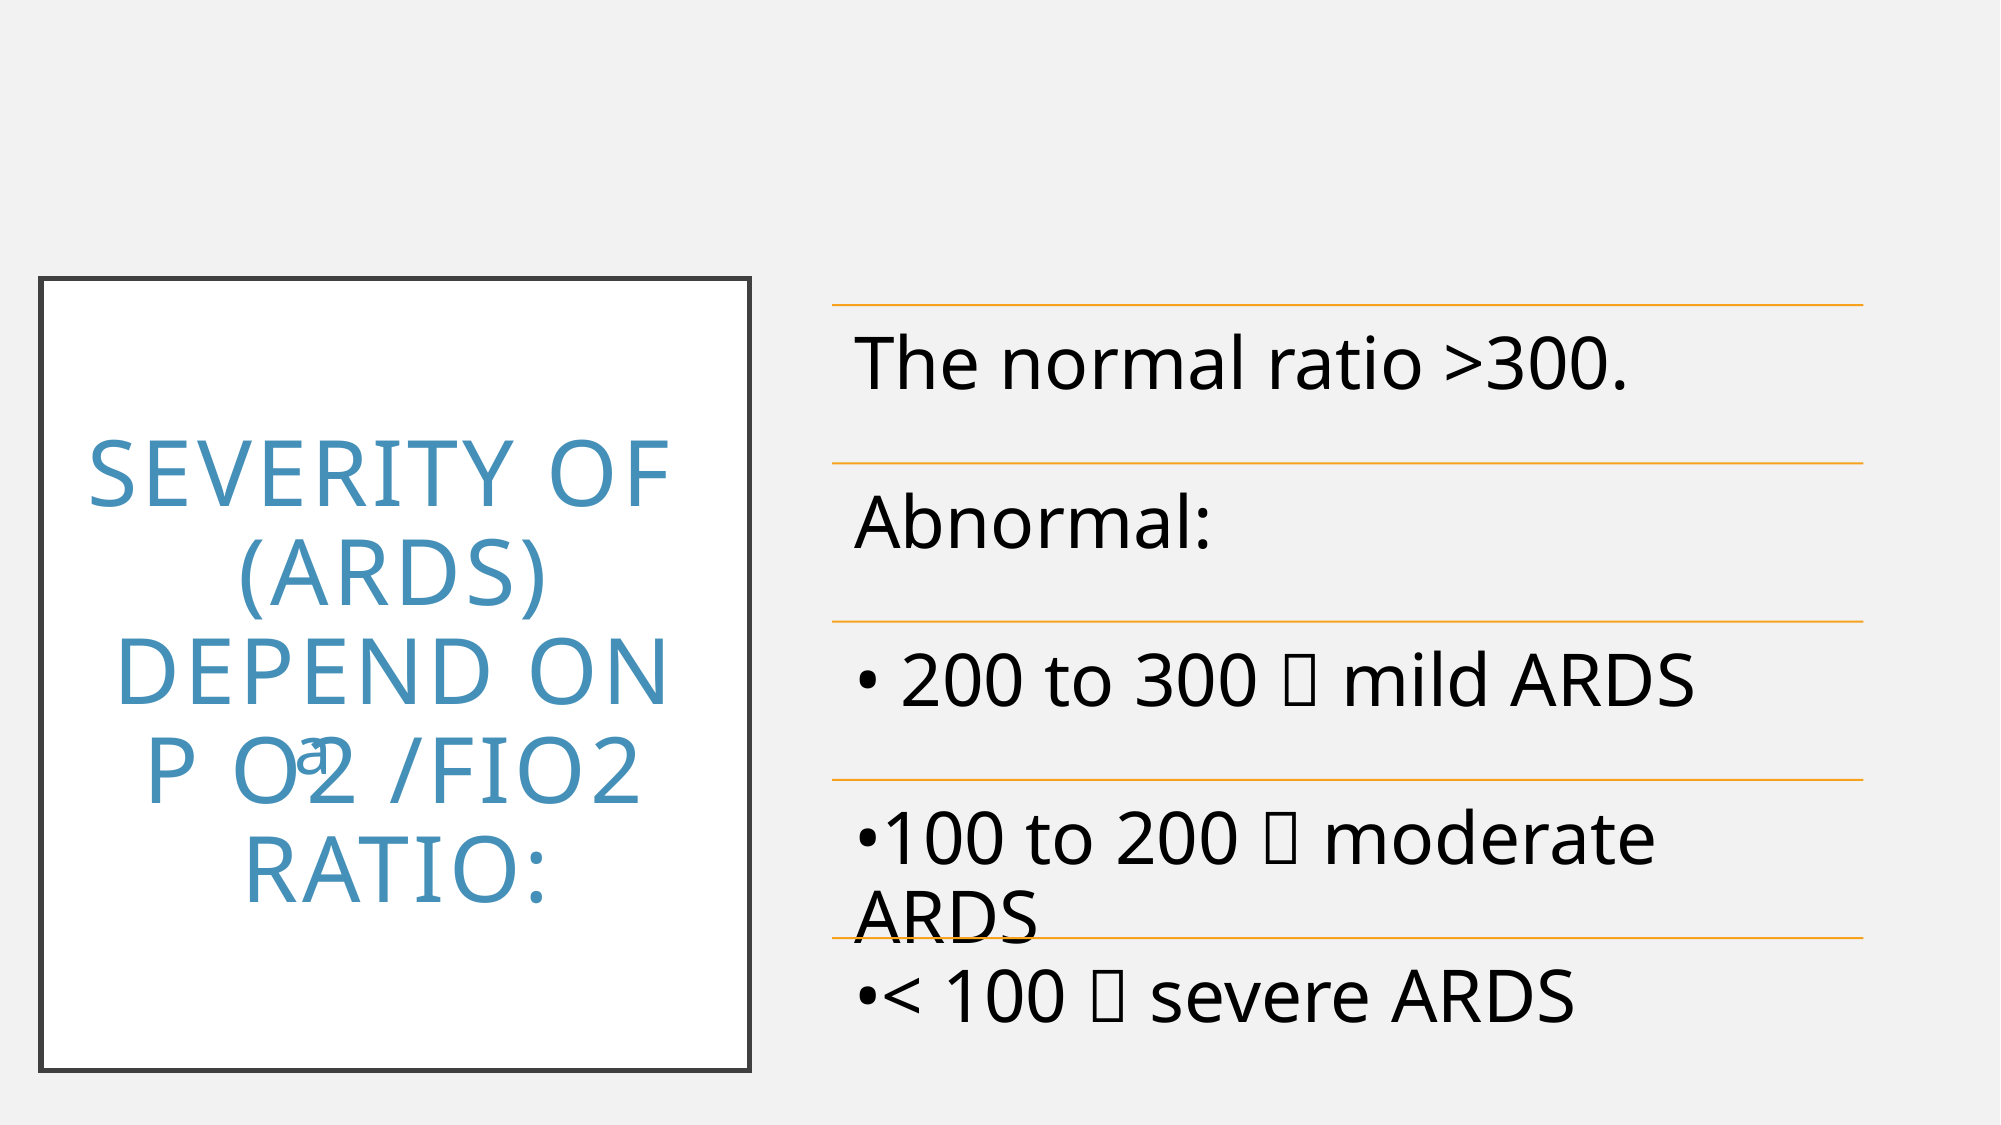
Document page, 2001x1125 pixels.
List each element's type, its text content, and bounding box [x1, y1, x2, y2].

text_box a [279, 700, 594, 796]
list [832, 304, 1864, 1097]
title Severity of (ARDS) depend on p o2 /FiO2 ratio: [38, 276, 752, 1073]
